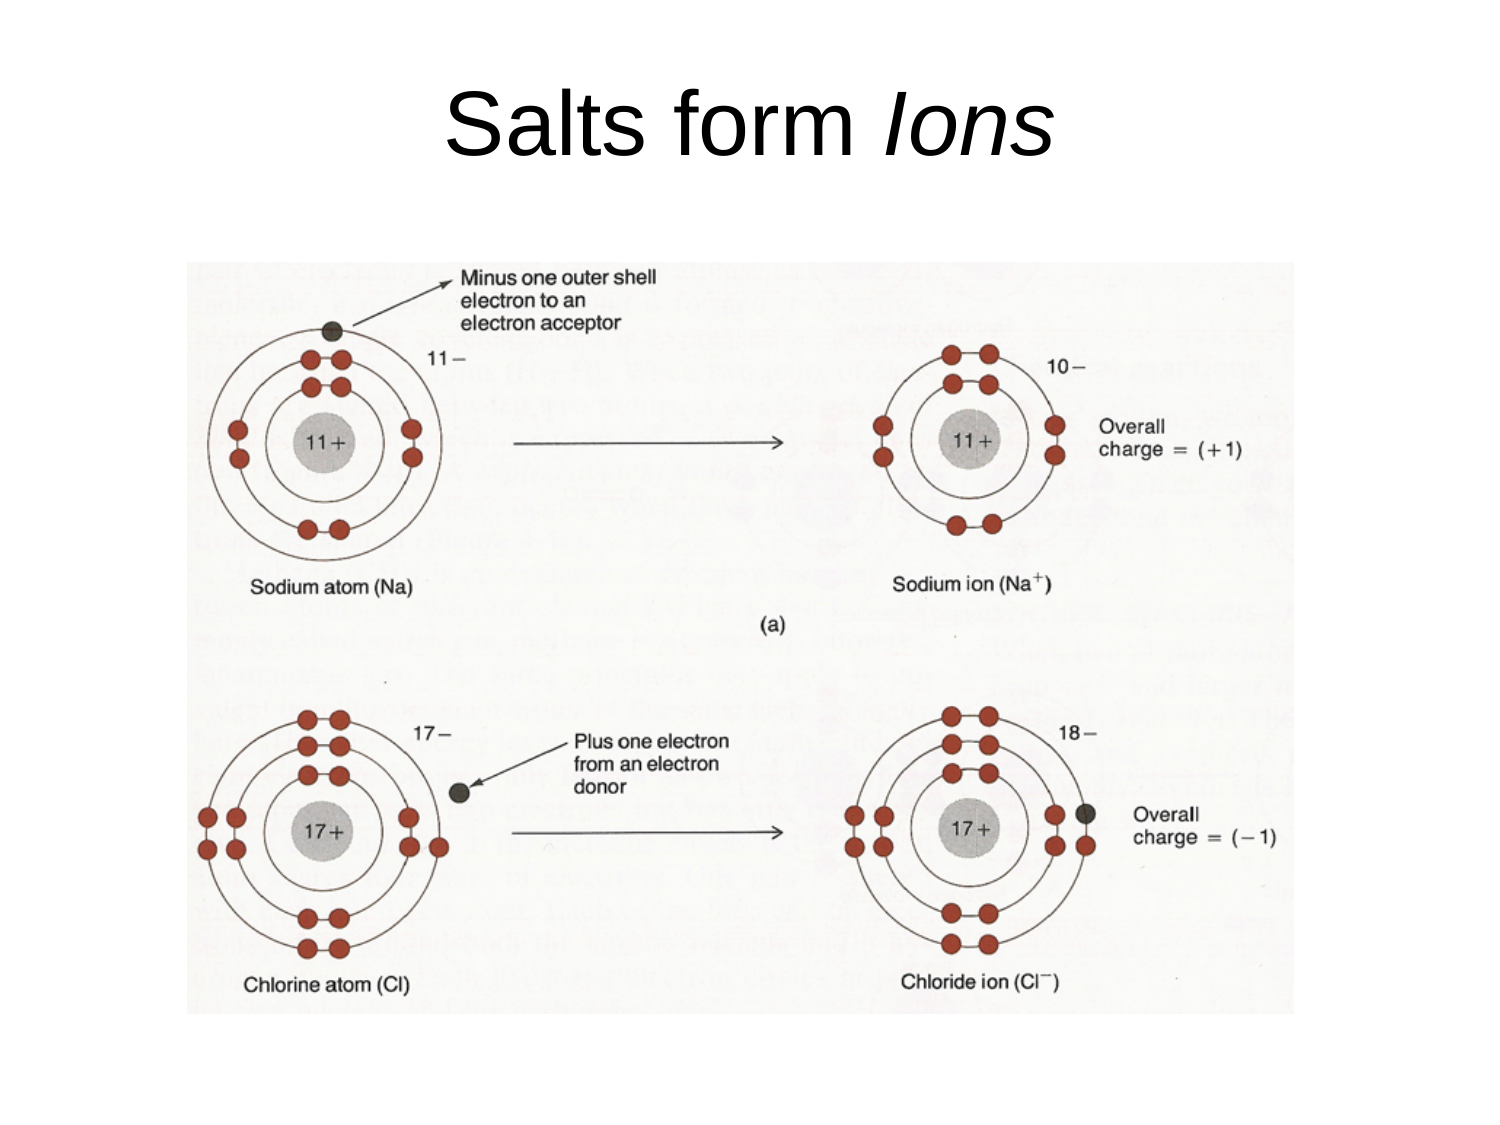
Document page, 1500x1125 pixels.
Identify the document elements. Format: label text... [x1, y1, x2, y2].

picture [187, 262, 1294, 1014]
title Salts form Ions [75, 72, 1426, 182]
